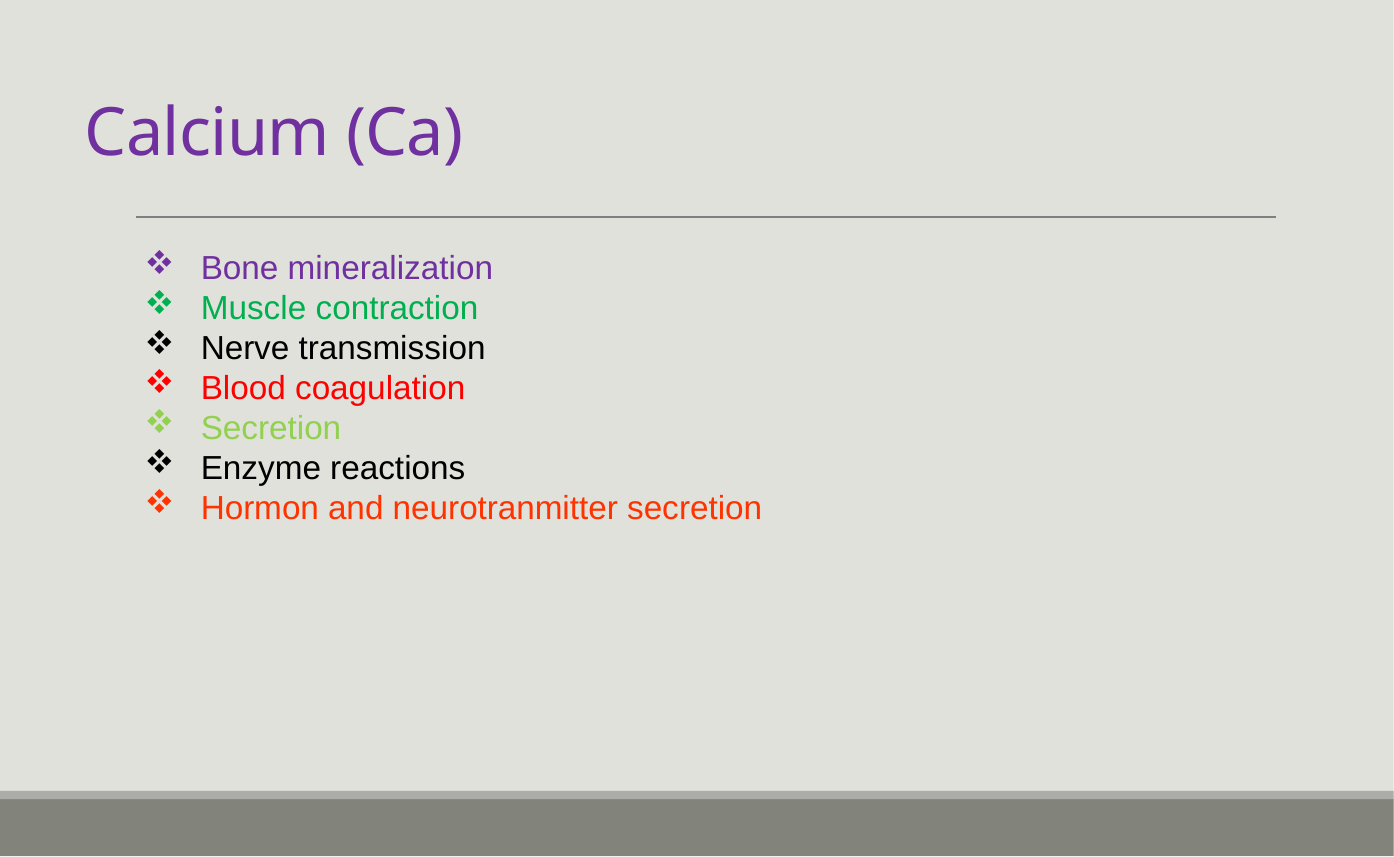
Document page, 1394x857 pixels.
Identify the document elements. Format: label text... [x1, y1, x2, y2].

title Calcium (Ca) [69, 34, 1325, 177]
text_box Bone mineralization Muscle contraction Nerve transmission Blood coagulation Secretion Enzyme reactions Hormon and neurotranmitter secretion [129, 239, 902, 534]
